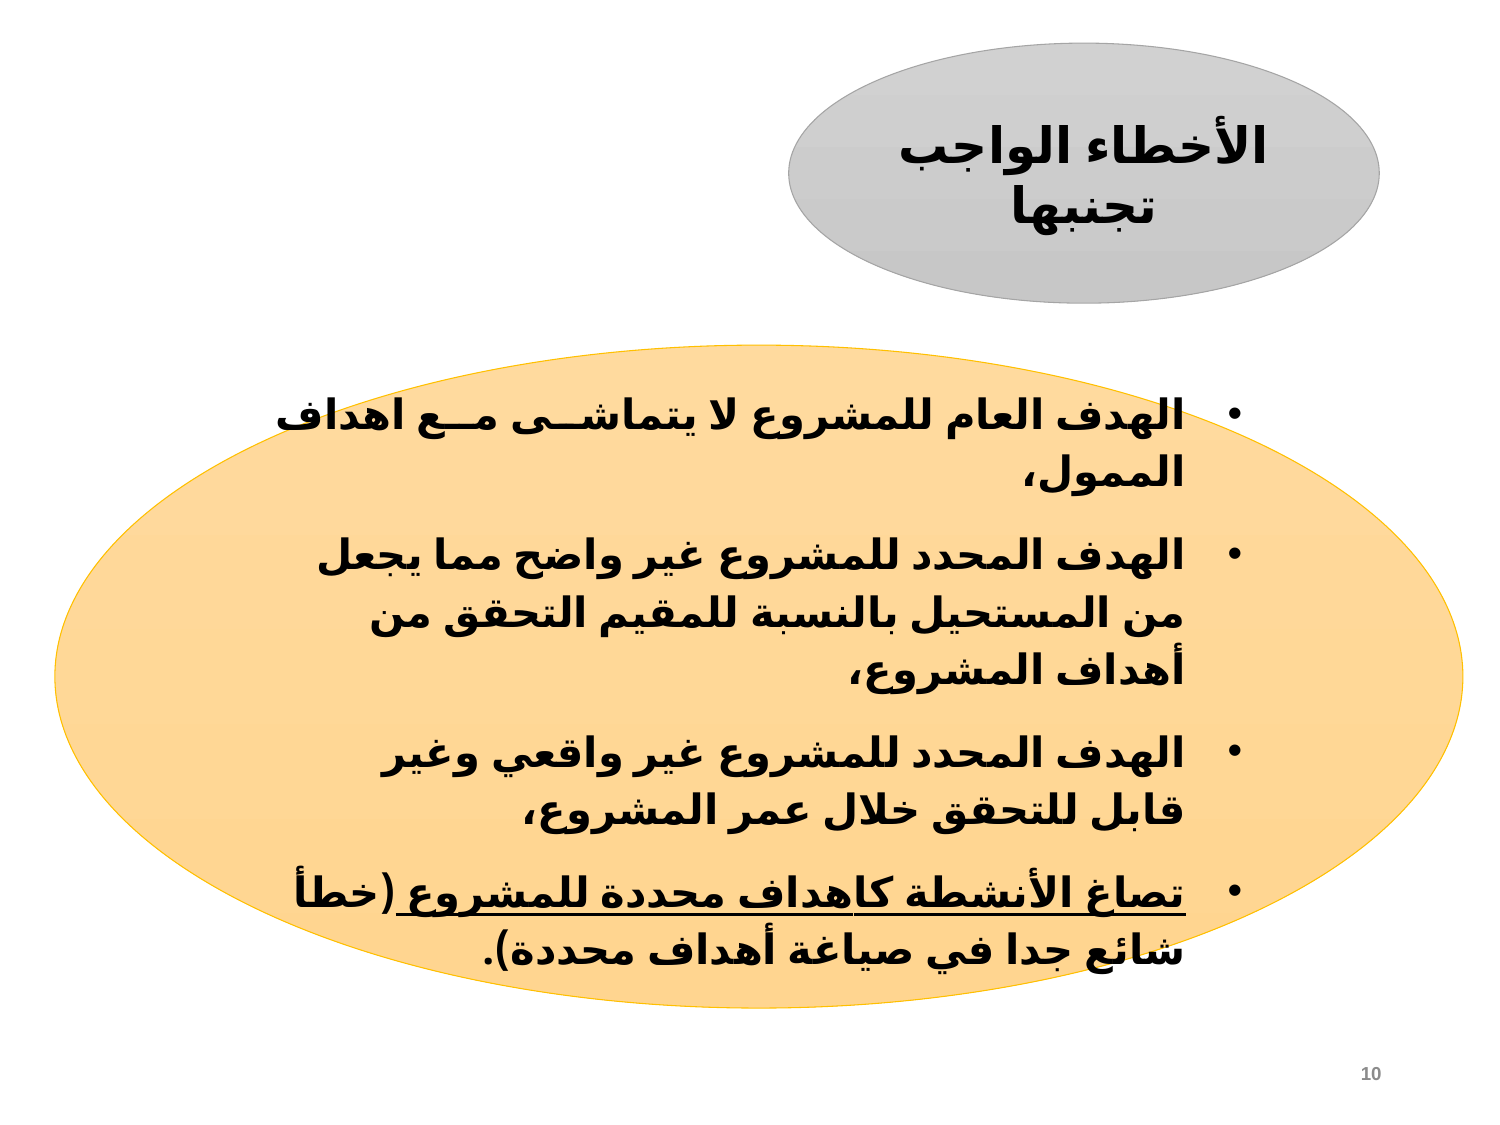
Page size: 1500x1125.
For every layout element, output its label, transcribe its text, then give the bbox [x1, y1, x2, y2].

text_box الهدف العام للمشروع لا يتماشى مع اهداف الممول، الهدف المحدد للمشروع غير واضح مما يجعل من المستحيل بالنسبة للمقيم التحقق من أهداف المشروع، الهدف المحدد للمشروع غير واقعي وغير قابل للتحقق خلال عمر المشروع، تصاغ الأنشطة كاهداف محددة للمشروع (خطأ شائع جدا في صياغة أهداف محددة). [54, 344, 1464, 1009]
text_box الأخطاء الواجب تجنبها [788, 42, 1380, 304]
slide_number 10 [1059, 1042, 1397, 1103]
